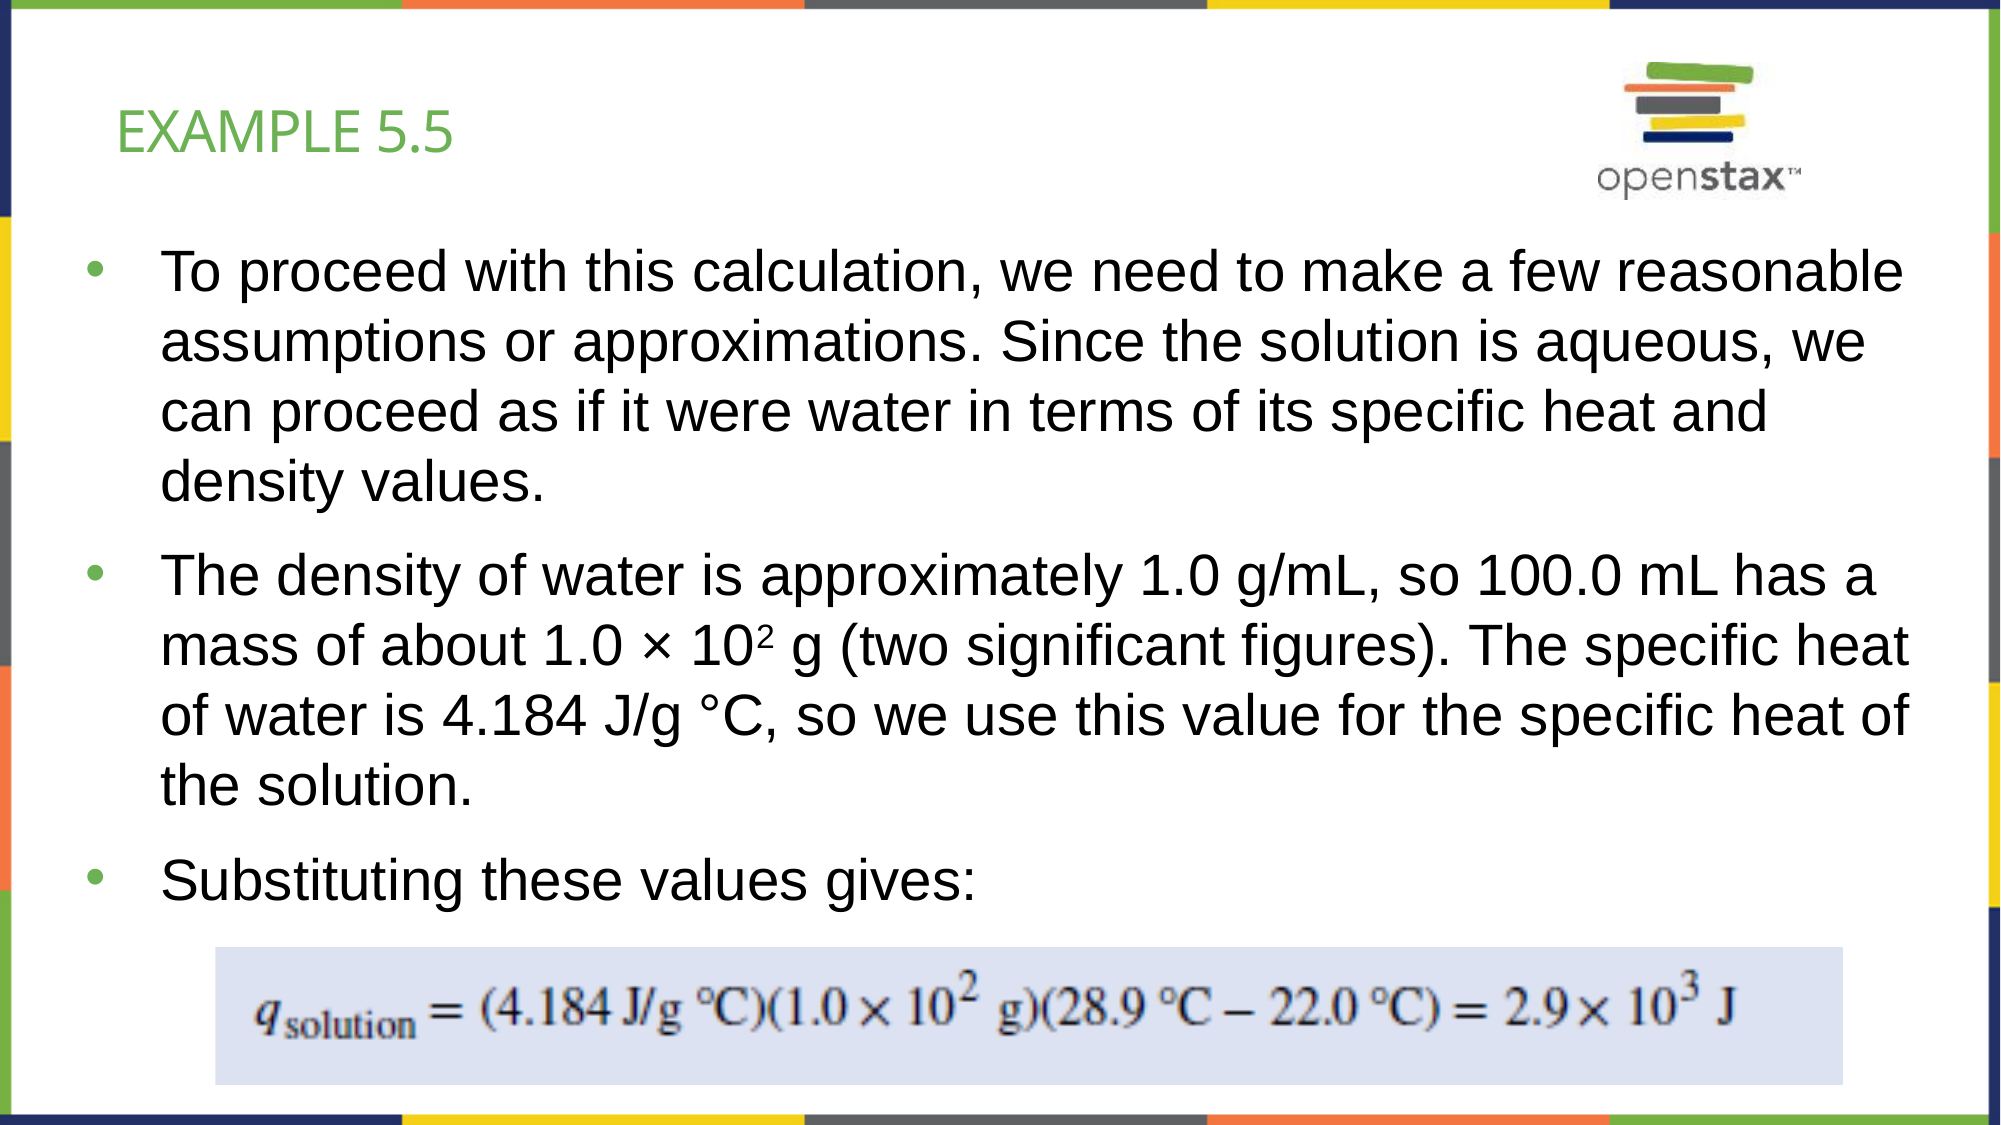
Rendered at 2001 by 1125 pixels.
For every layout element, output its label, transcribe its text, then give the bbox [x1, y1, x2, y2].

title Example 5.5 [99, 63, 564, 172]
list To proceed with this calculation, we need to make a few reasonable assumptions or approximations. Since the solution is aqueous, we can proceed as if it were water in terms of its specific heat and density values. The density of water is approximately 1.0 g/mL, so 100.0 mL has a mass of about 1.0 × 102 g (two significant figures). The specific heat of water is 4.184 J/g °C, so we use this value for the specific heat of the solution. Substituting these values gives: [70, 225, 1975, 1106]
picture [0, 0, 2001, 1125]
